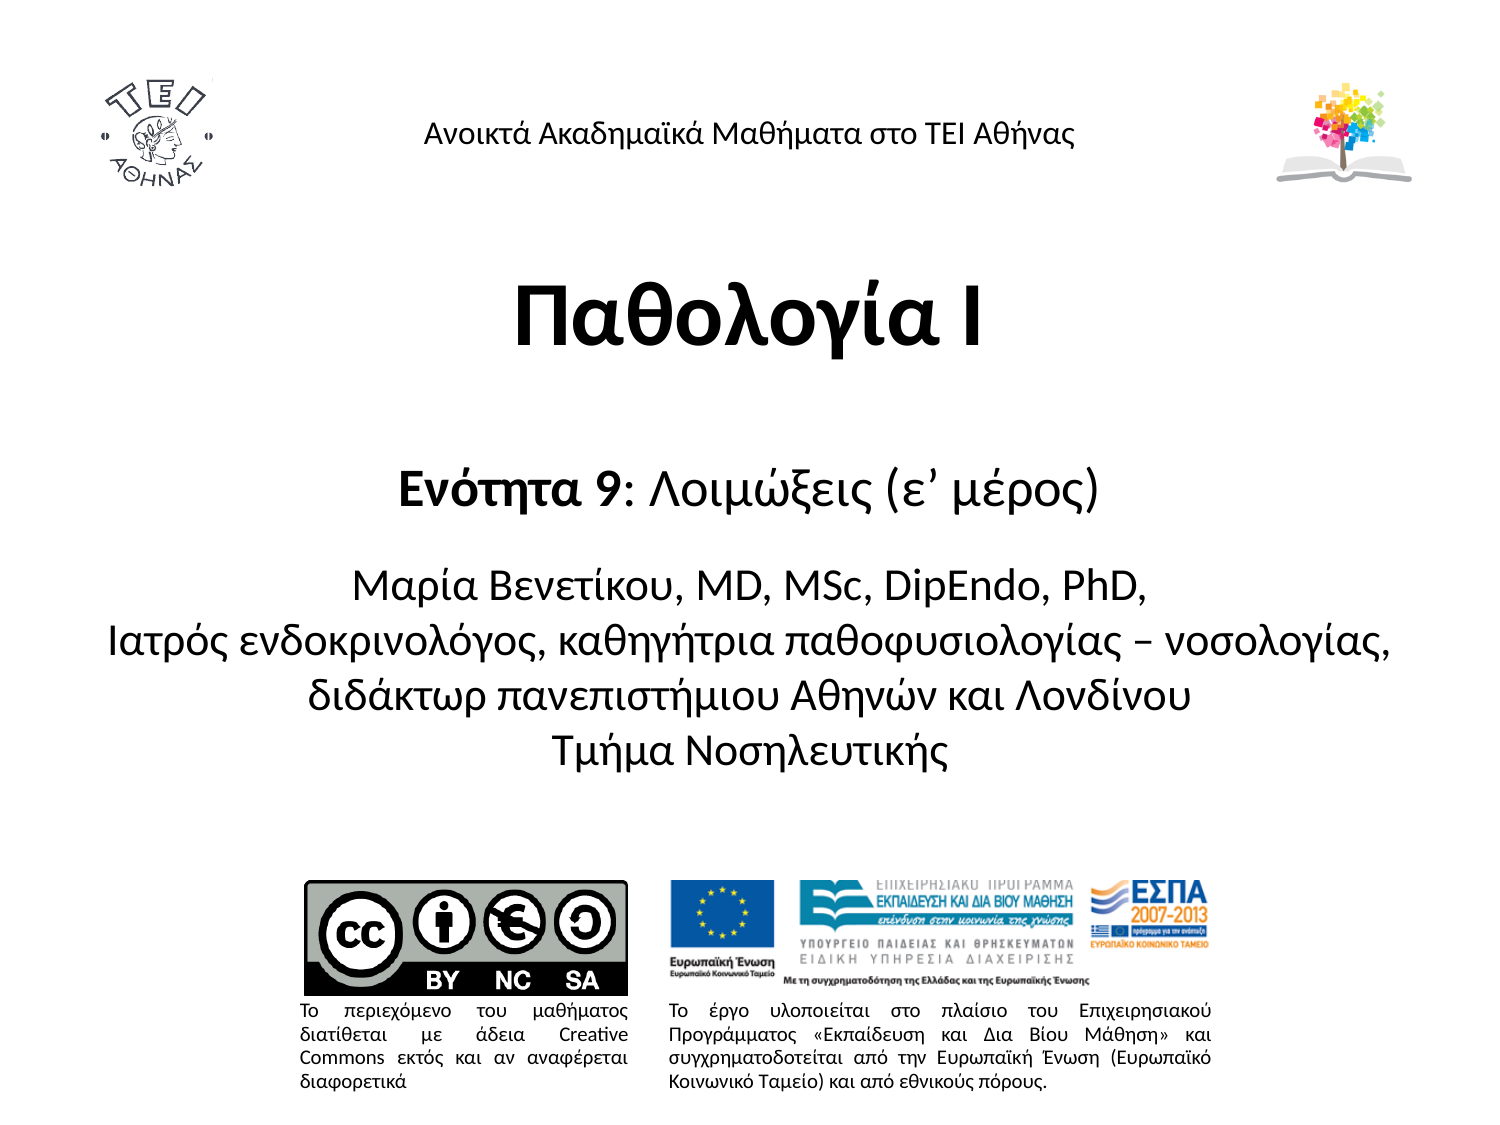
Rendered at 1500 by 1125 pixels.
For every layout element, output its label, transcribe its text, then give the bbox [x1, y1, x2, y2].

picture [303, 880, 628, 996]
picture [663, 880, 1214, 996]
picture [1273, 77, 1414, 185]
subtitle Ενότητα 9: Λοιμώξεις (ε’ μέρος) Mαρία Bενετίκου, MD, MSc, DipEndo, PhD, Ιατρός ενδοκρινολόγος, καθηγήτρια παθοφυσιολογίας – νοσολογίας, διδάκτωρ πανεπιστήμιου Αθηνών και Λονδίνου Τμήμα Νοσηλευτικής [0, 444, 1500, 846]
title Παθολογία Ι [112, 219, 1388, 398]
picture [100, 77, 213, 193]
table_header Το έργο υλοποιείται στο πλαίσιο του Επιχειρησιακού Προγράμματος «Εκπαίδευση και Δια Βίου Μάθηση» και συγχρηματοδοτείται από την Ευρωπαϊκή Ένωση (Ευρωπαϊκό Κοινωνικό Ταμείο) και από εθνικούς πόρους. [640, 999, 1223, 1125]
table_header Το περιεχόμενο του μαθήματος διατίθεται με άδεια Creative Commons εκτός και αν αναφέρεται διαφορετικά [289, 999, 640, 1125]
text_box Ανοικτά Ακαδημαϊκά Μαθήματα στο ΤΕΙ Αθήνας [217, 103, 1268, 159]
